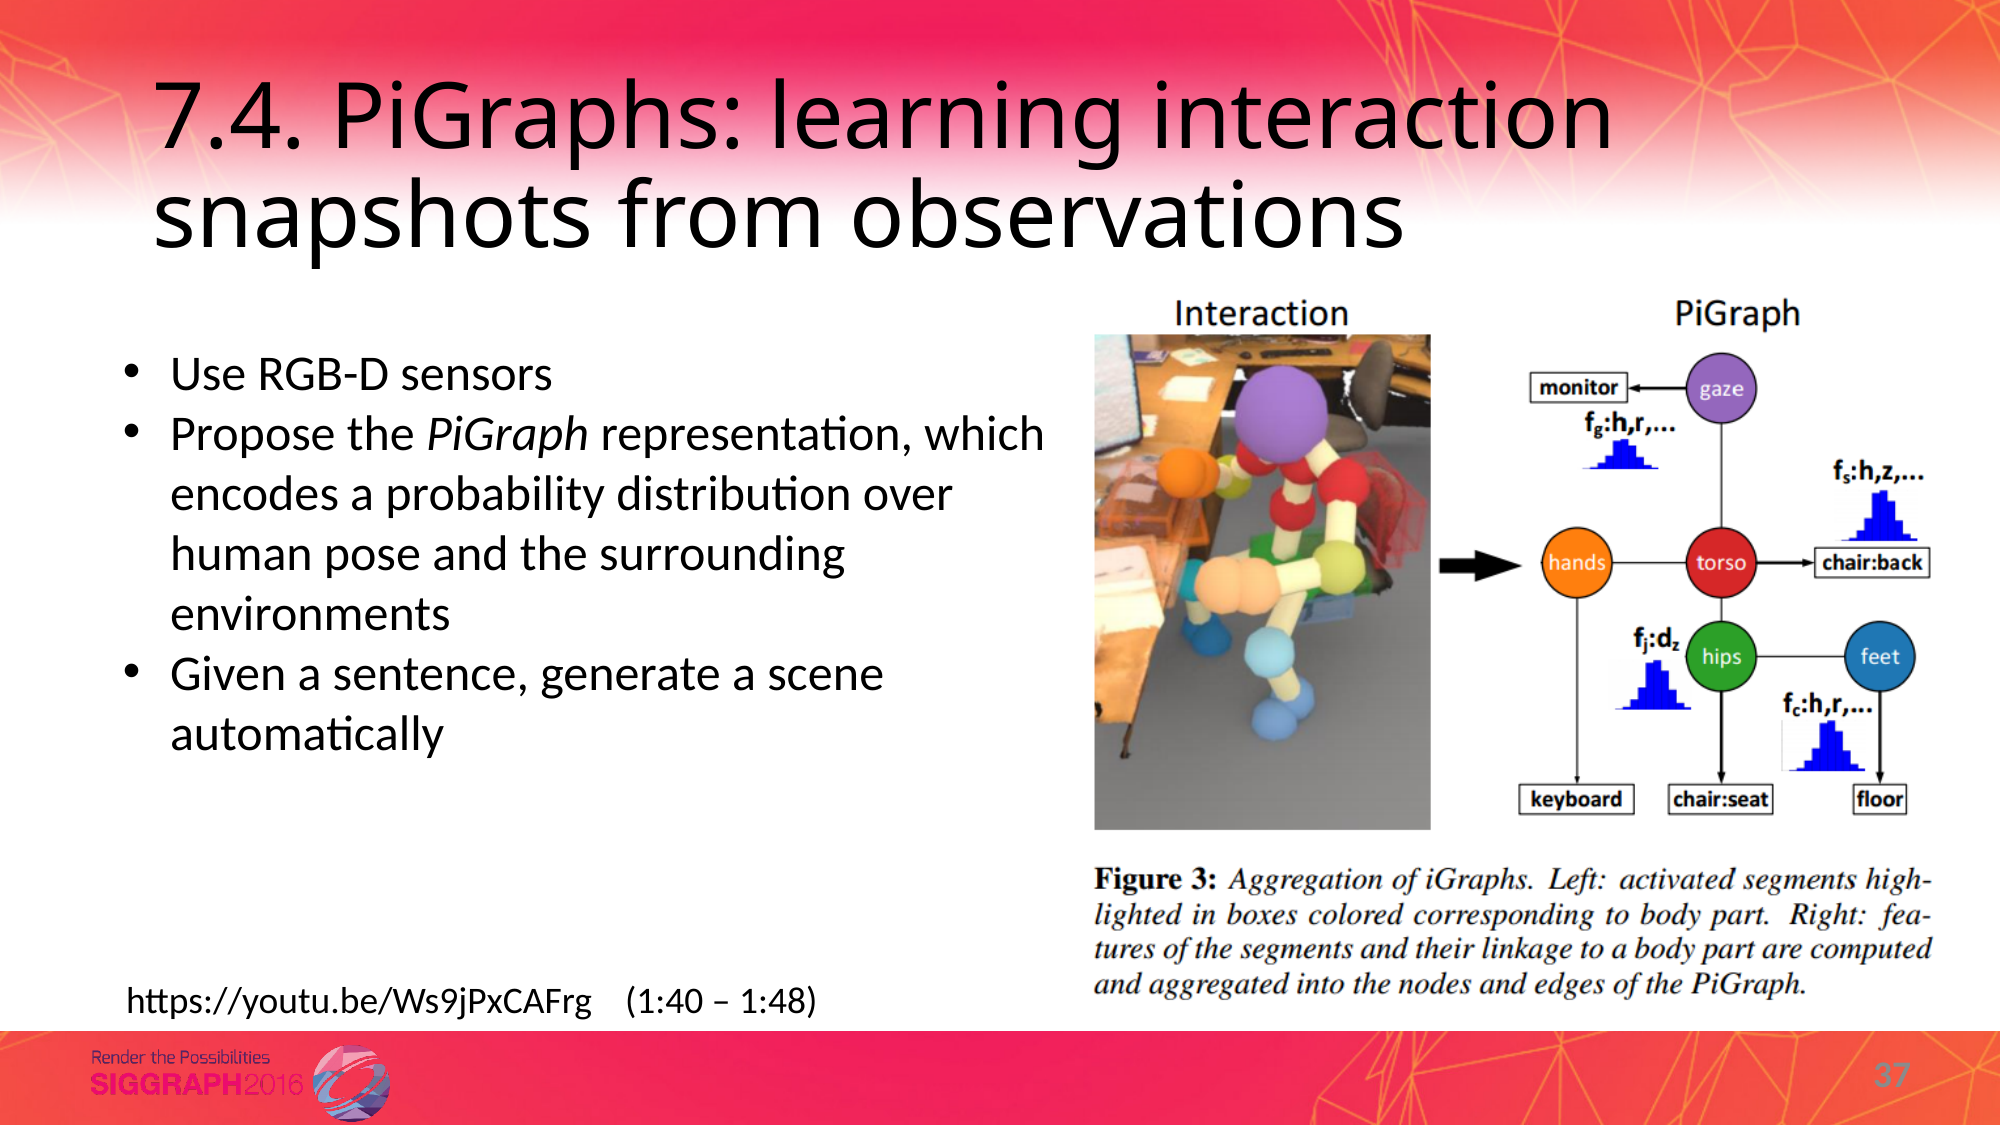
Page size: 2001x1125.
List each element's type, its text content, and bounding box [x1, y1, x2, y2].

text_box (1:40 – 1:48) [610, 968, 833, 1029]
picture [1079, 277, 1962, 1004]
text_box https://youtu.be/Ws9jPxCAFrg [111, 968, 608, 1029]
title 7.4. PiGraphs: learning interaction snapshots from observations [137, 59, 1863, 278]
picture [0, 0, 2000, 240]
slide_number 37 [1476, 1042, 1926, 1103]
picture [0, 1031, 2000, 1125]
text_box Use RGB-D sensors Propose the PiGraph representation, which encodes a probability distribution over human pose and the surrounding environments Given a sentence, generate a scene automatically [108, 332, 1066, 768]
